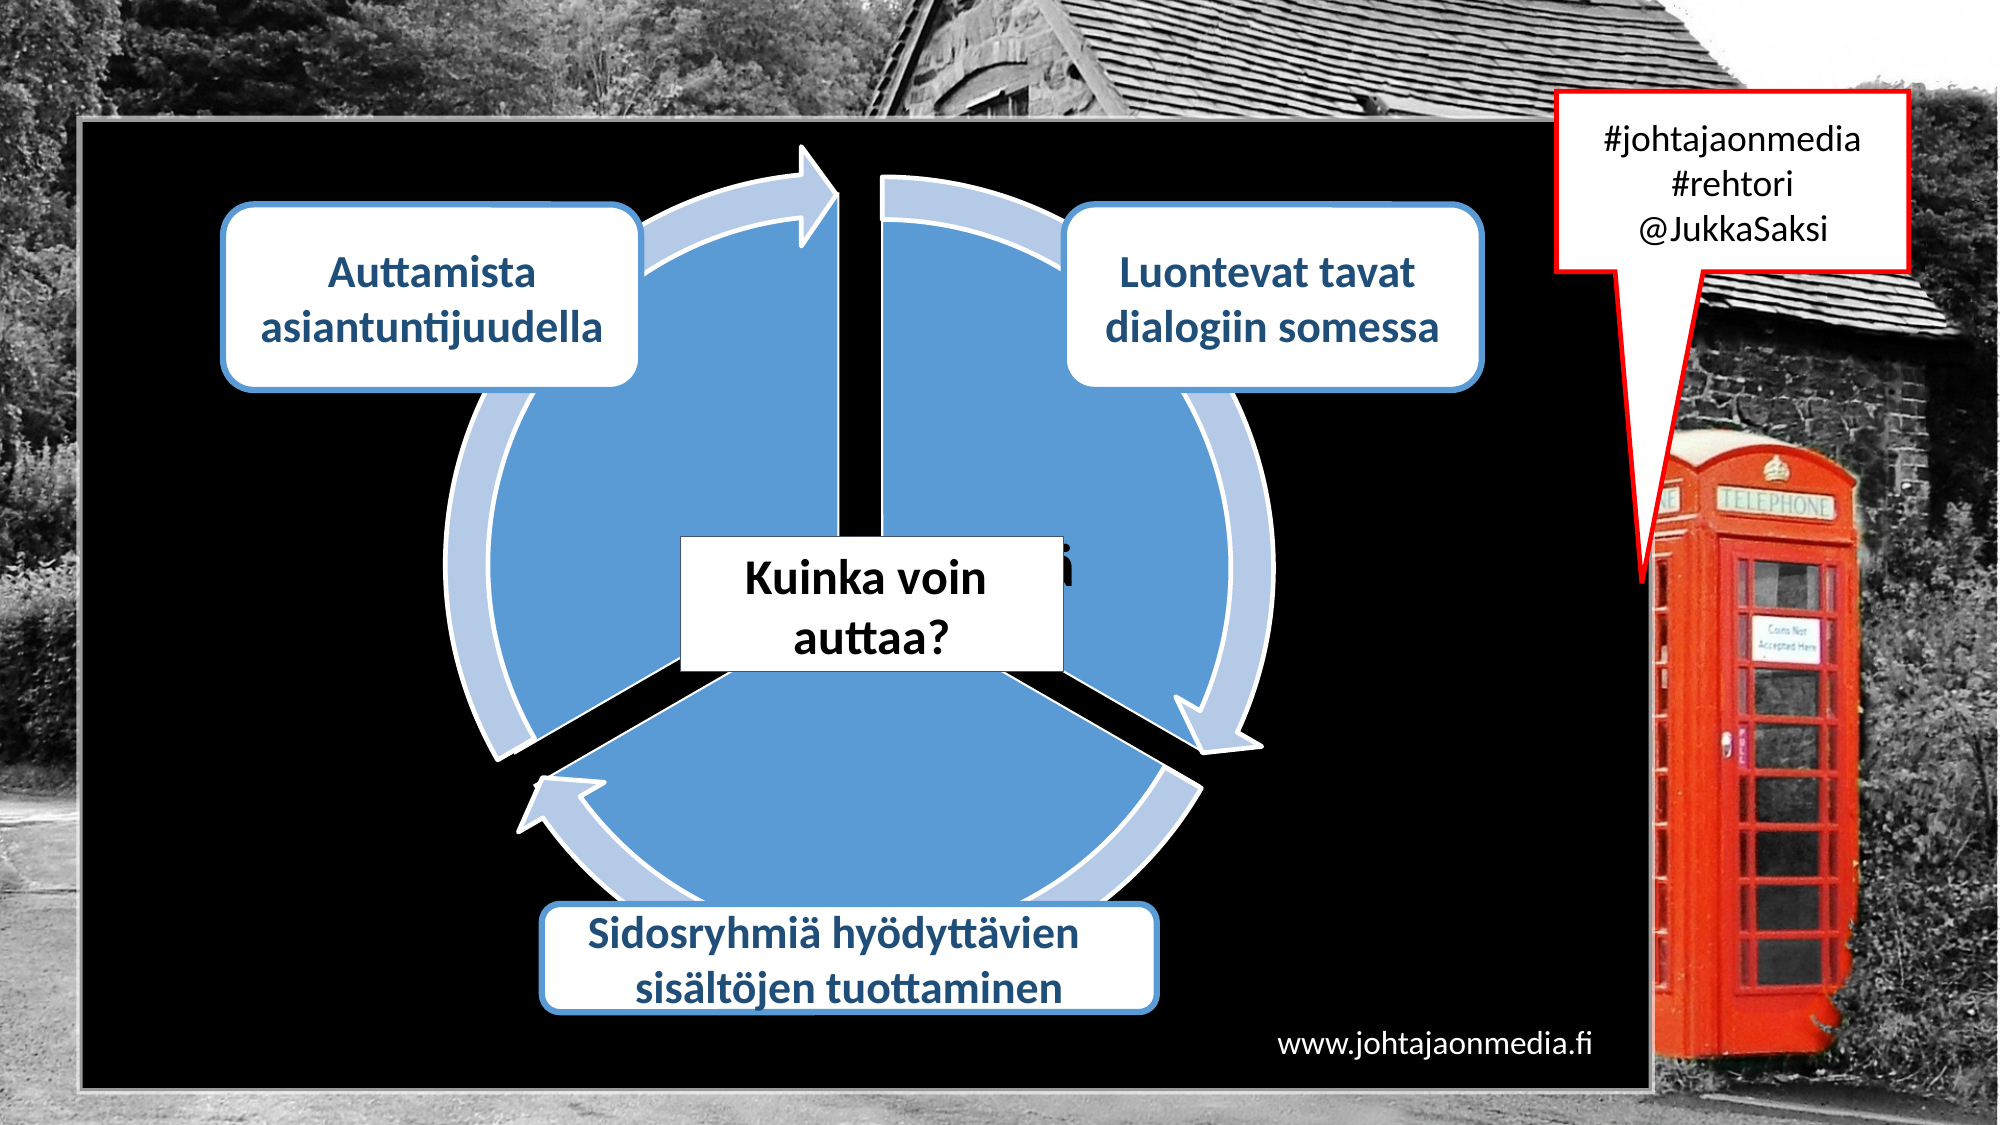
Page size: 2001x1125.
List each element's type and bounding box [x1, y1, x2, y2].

text_box [220, 137, 1555, 1027]
picture [0, 0, 2000, 1125]
